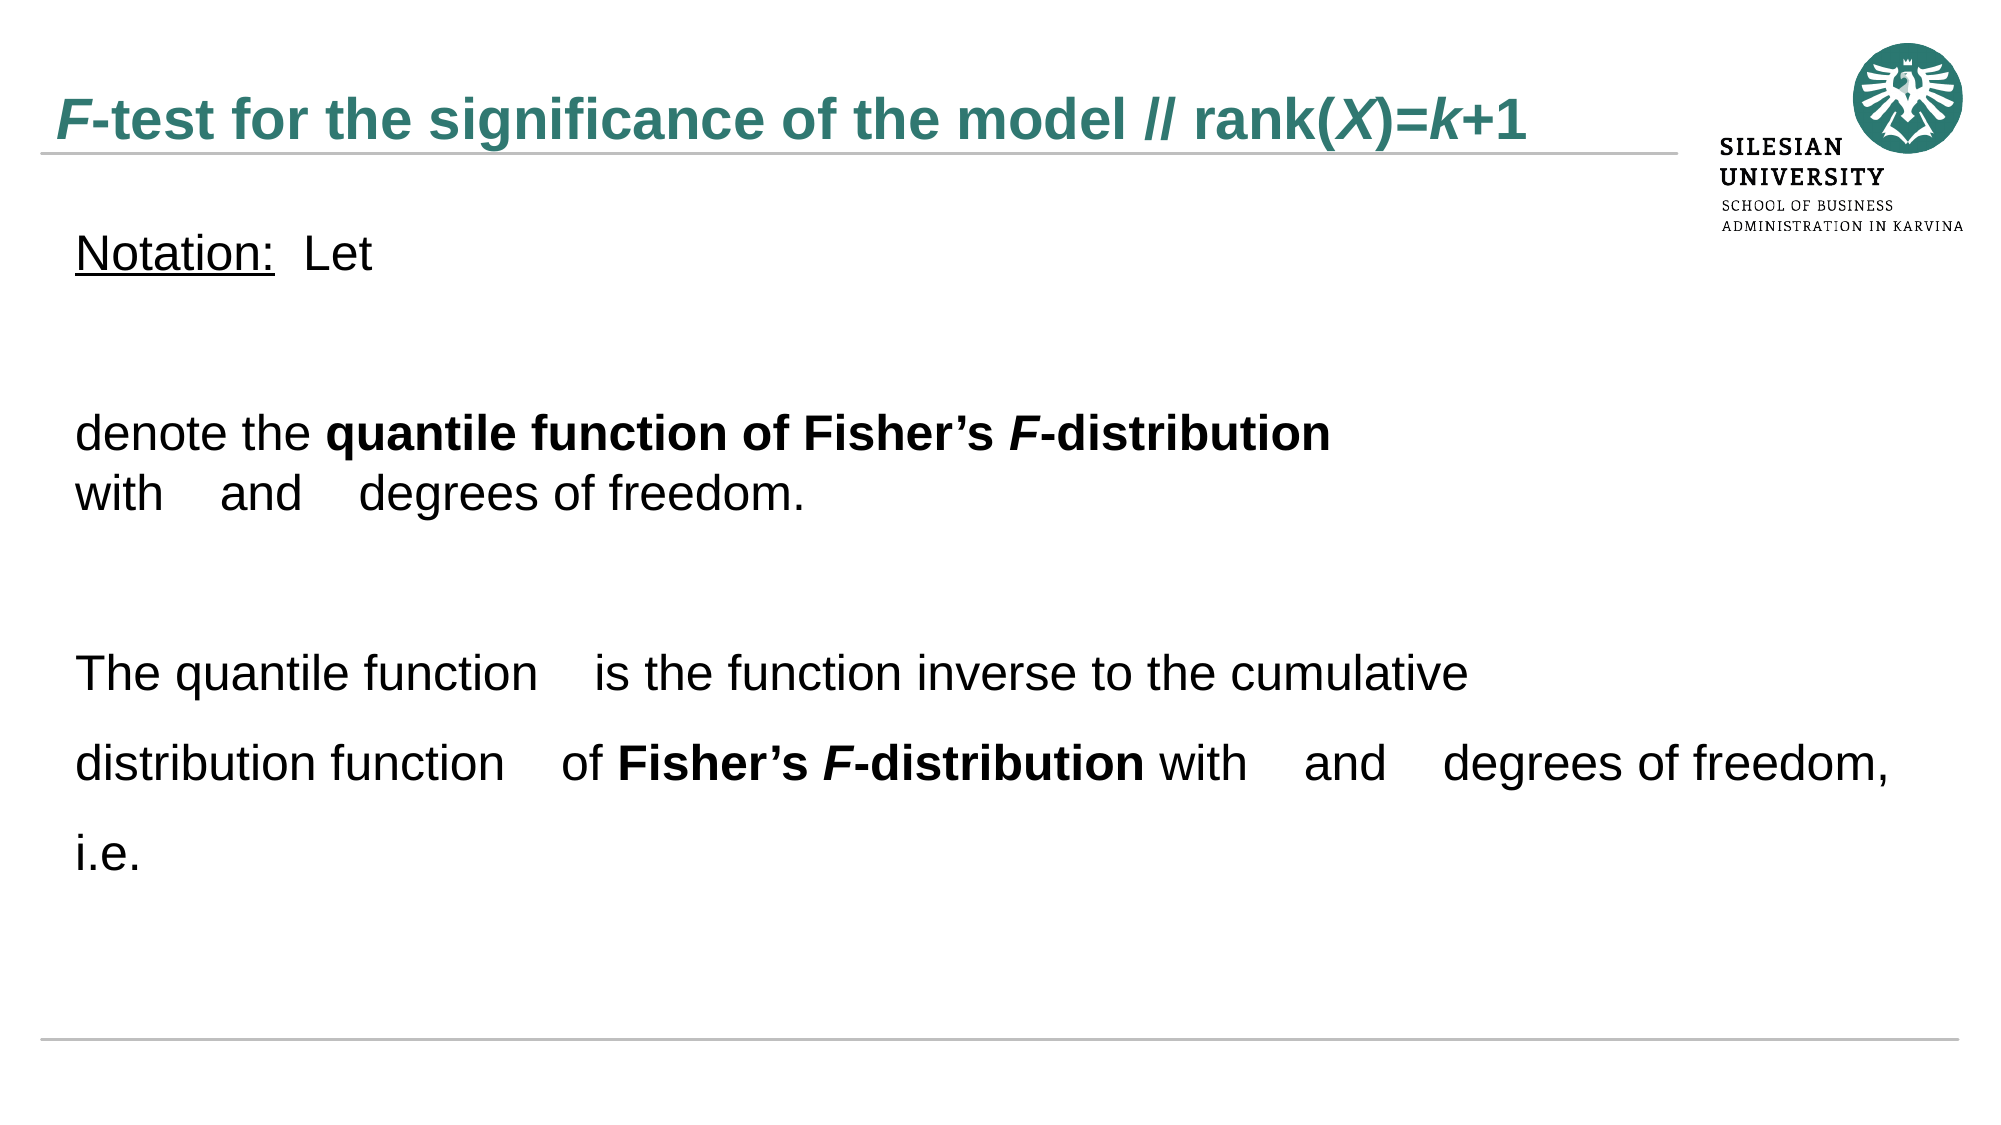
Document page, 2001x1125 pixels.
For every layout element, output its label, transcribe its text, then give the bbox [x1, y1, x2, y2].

title F-test for the significance of the model // rank(X)=k+1 [41, 73, 1636, 150]
picture [1720, 43, 1963, 231]
